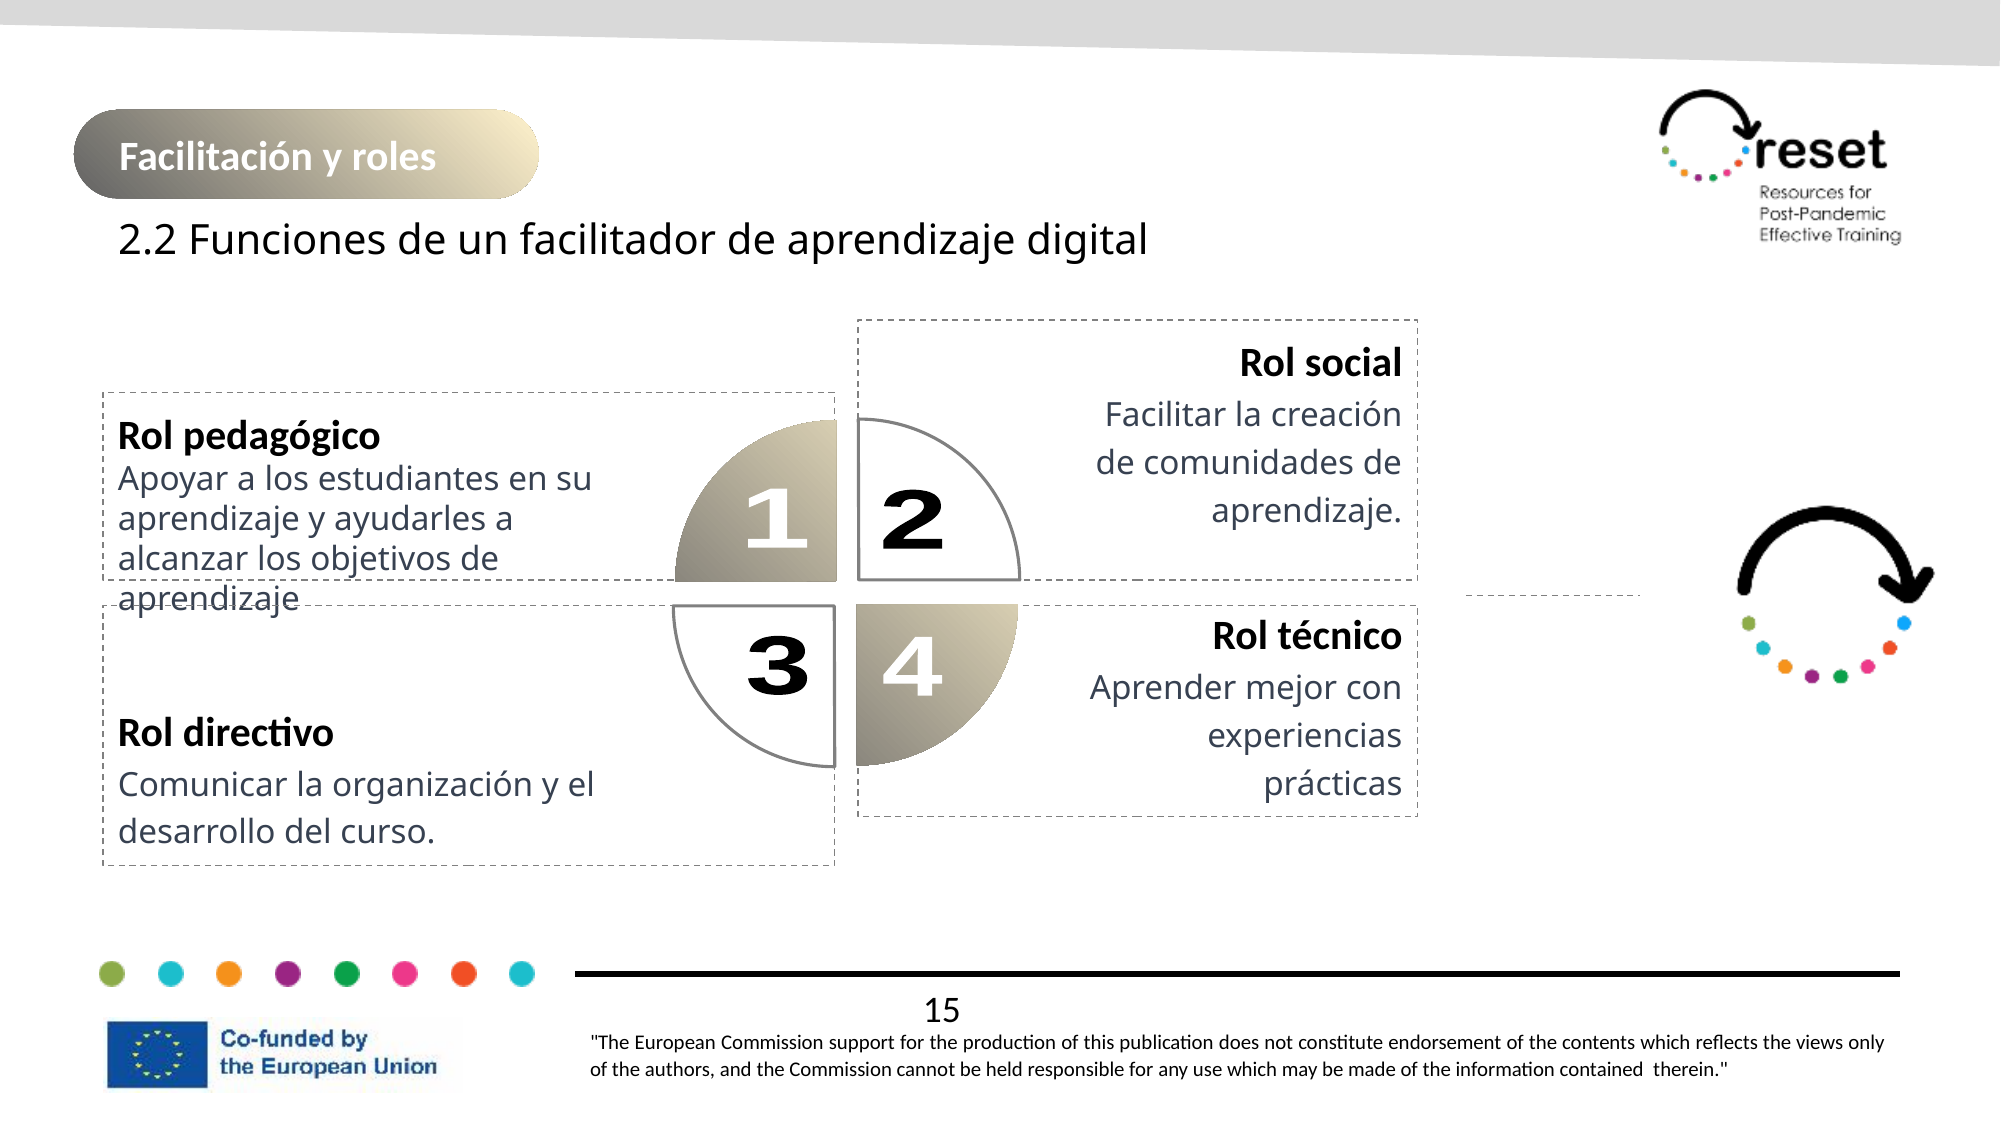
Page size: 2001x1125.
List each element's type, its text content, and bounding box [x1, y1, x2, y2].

text_box 15 [903, 969, 981, 1034]
text_box [673, 605, 835, 767]
text_box Rol directivo Comunicar la organización y el desarrollo del curso. [102, 605, 835, 866]
text_box Rol pedagógico Apoyar a los estudiantes en su aprendizaje y ayudarles a alcanzar los objetivos de aprendizaje [102, 392, 835, 580]
picture [1724, 492, 1946, 699]
text_box Rol social Facilitar la creación de comunidades de aprendizaje. [857, 320, 1418, 580]
picture [334, 961, 360, 987]
text_box [858, 419, 1020, 580]
picture [275, 961, 301, 987]
picture [1650, 77, 1917, 255]
text_box Rol técnico Aprender mejor con experiencias prácticas [857, 605, 1418, 817]
picture [509, 961, 535, 987]
picture [392, 961, 418, 987]
picture [451, 961, 477, 987]
picture [99, 961, 125, 987]
text_box [675, 420, 837, 582]
text_box [856, 604, 1018, 766]
picture [158, 961, 184, 987]
text_box 2.2 Funciones de un facilitador de aprendizaje digital [85, 205, 1590, 270]
picture [216, 961, 242, 987]
text_box Facilitación y roles [72, 108, 540, 200]
picture [103, 1017, 463, 1093]
